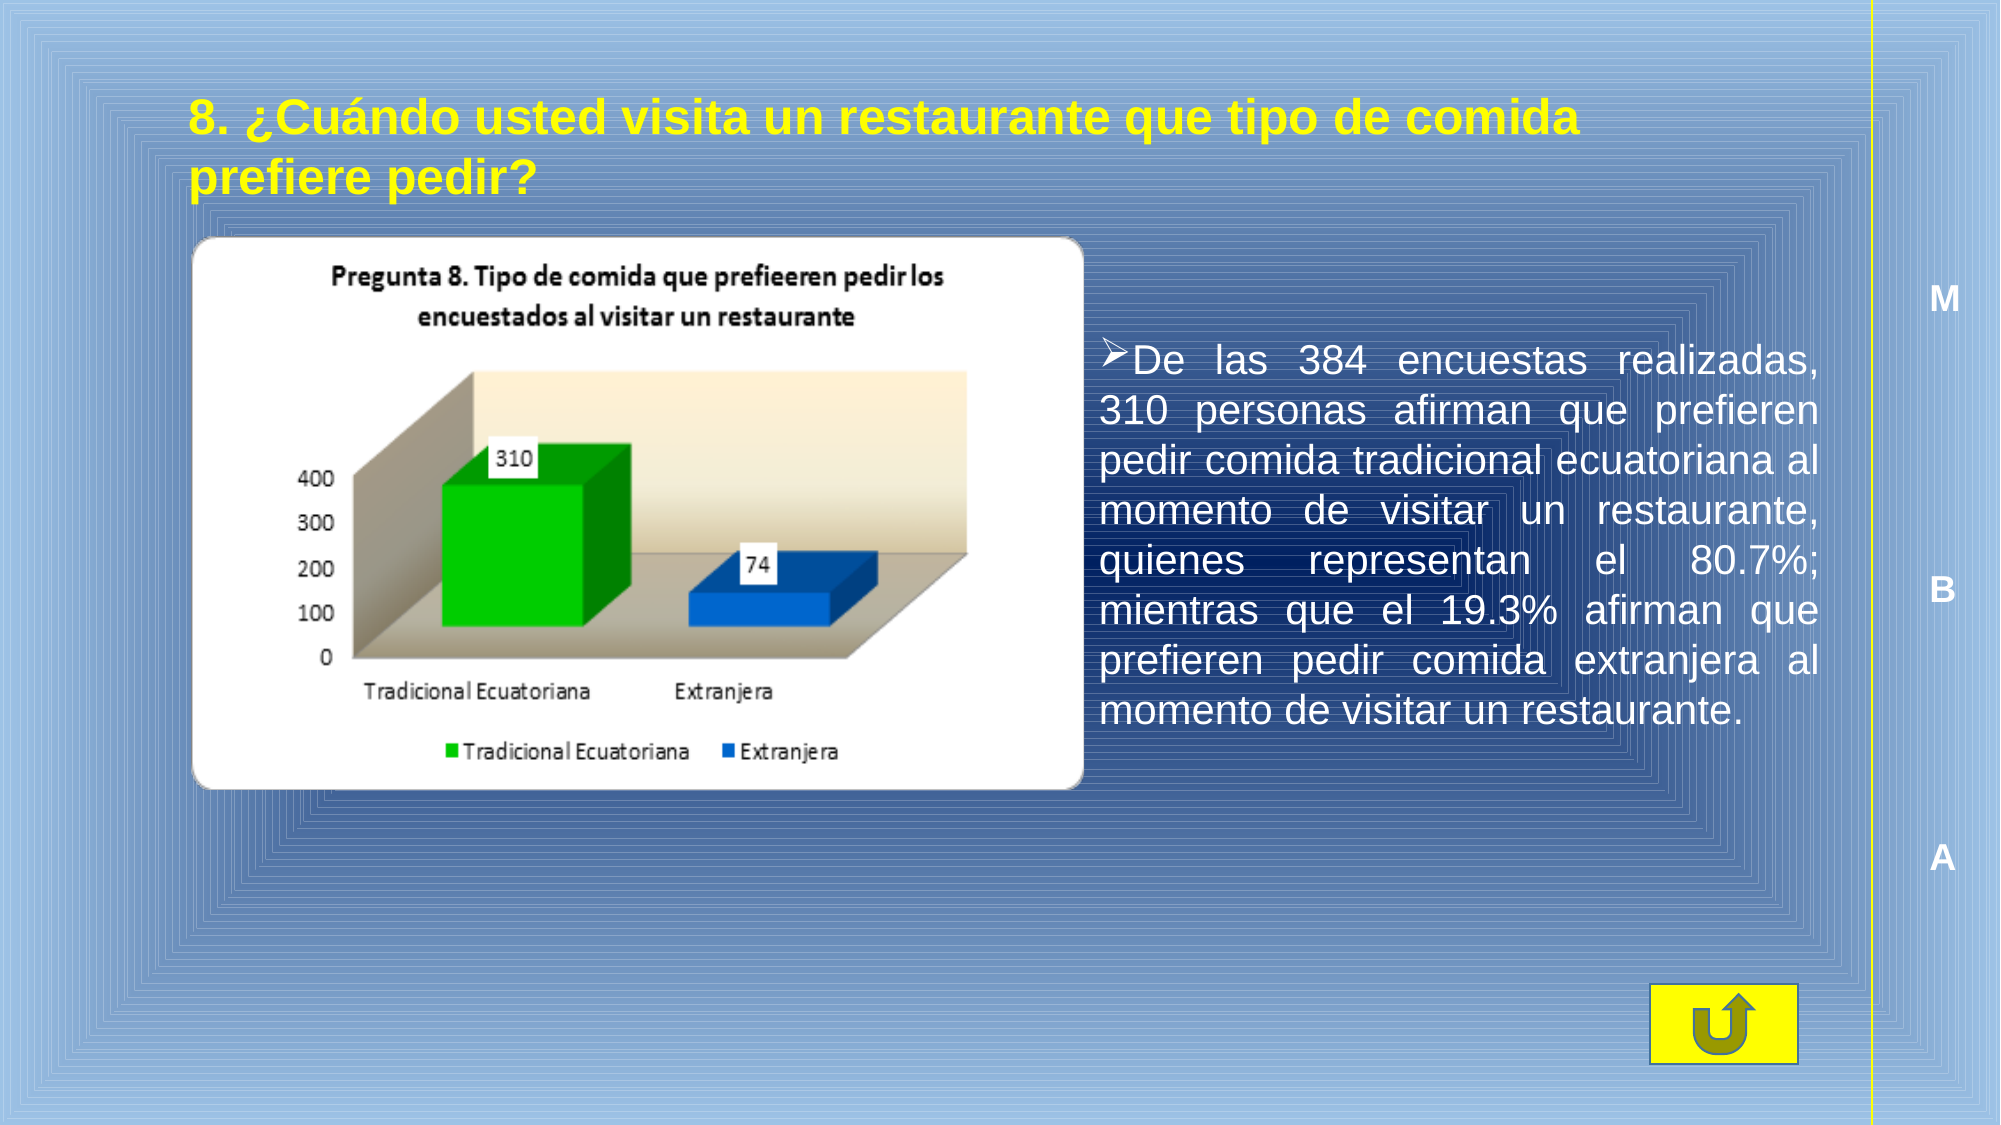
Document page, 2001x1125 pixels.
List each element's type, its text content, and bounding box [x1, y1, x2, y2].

text_box B [1914, 558, 1975, 618]
text_box [1649, 983, 1799, 1065]
text_box De las 384 encuestas realizadas, 310 personas afirman que prefieren pedir comida tradicional ecuatoriana al momento de visitar un restaurante, quienes representan el 80.7%; mientras que el 19.3% afirman que prefieren pedir comida extranjera al momento de visitar un restaurante. [1084, 235, 1835, 820]
text_box A [1914, 825, 1975, 886]
text_box M [1914, 266, 1975, 327]
text_box 8. ¿Cuándo usted visita un restaurante que tipo de comida prefiere pedir? [174, 76, 1742, 177]
picture [191, 235, 1085, 790]
